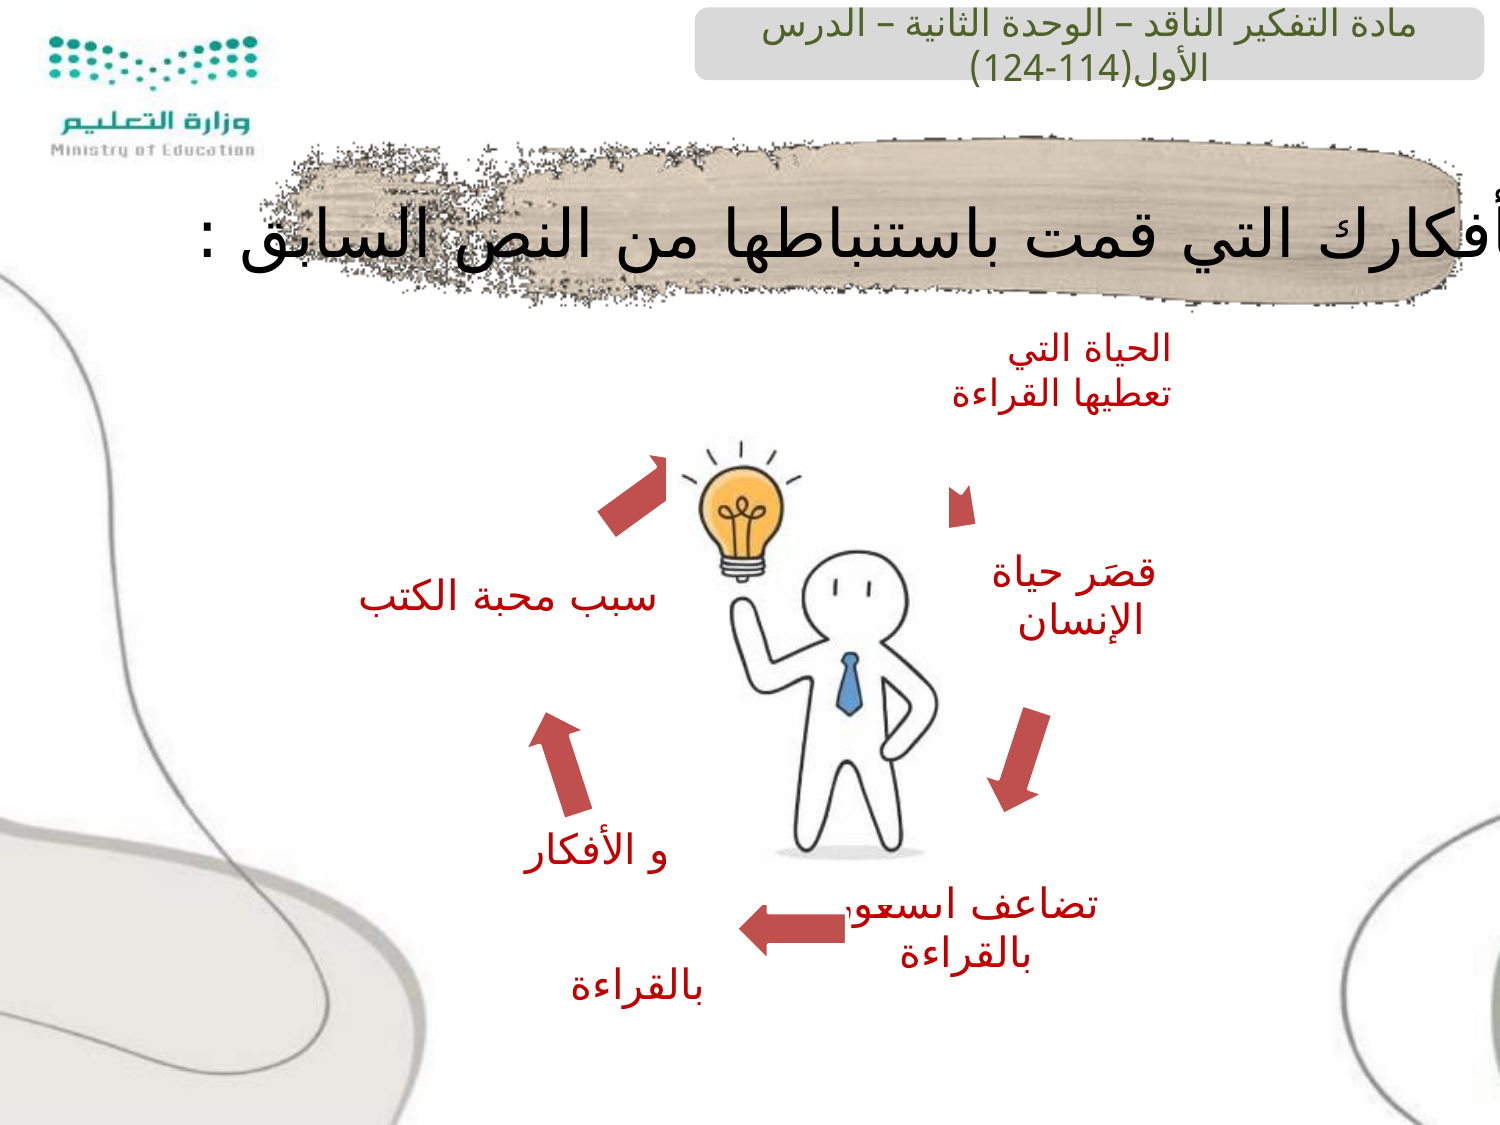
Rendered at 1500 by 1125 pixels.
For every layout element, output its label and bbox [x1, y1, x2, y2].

text_box [123, 336, 1459, 1085]
picture [0, 0, 1500, 1125]
